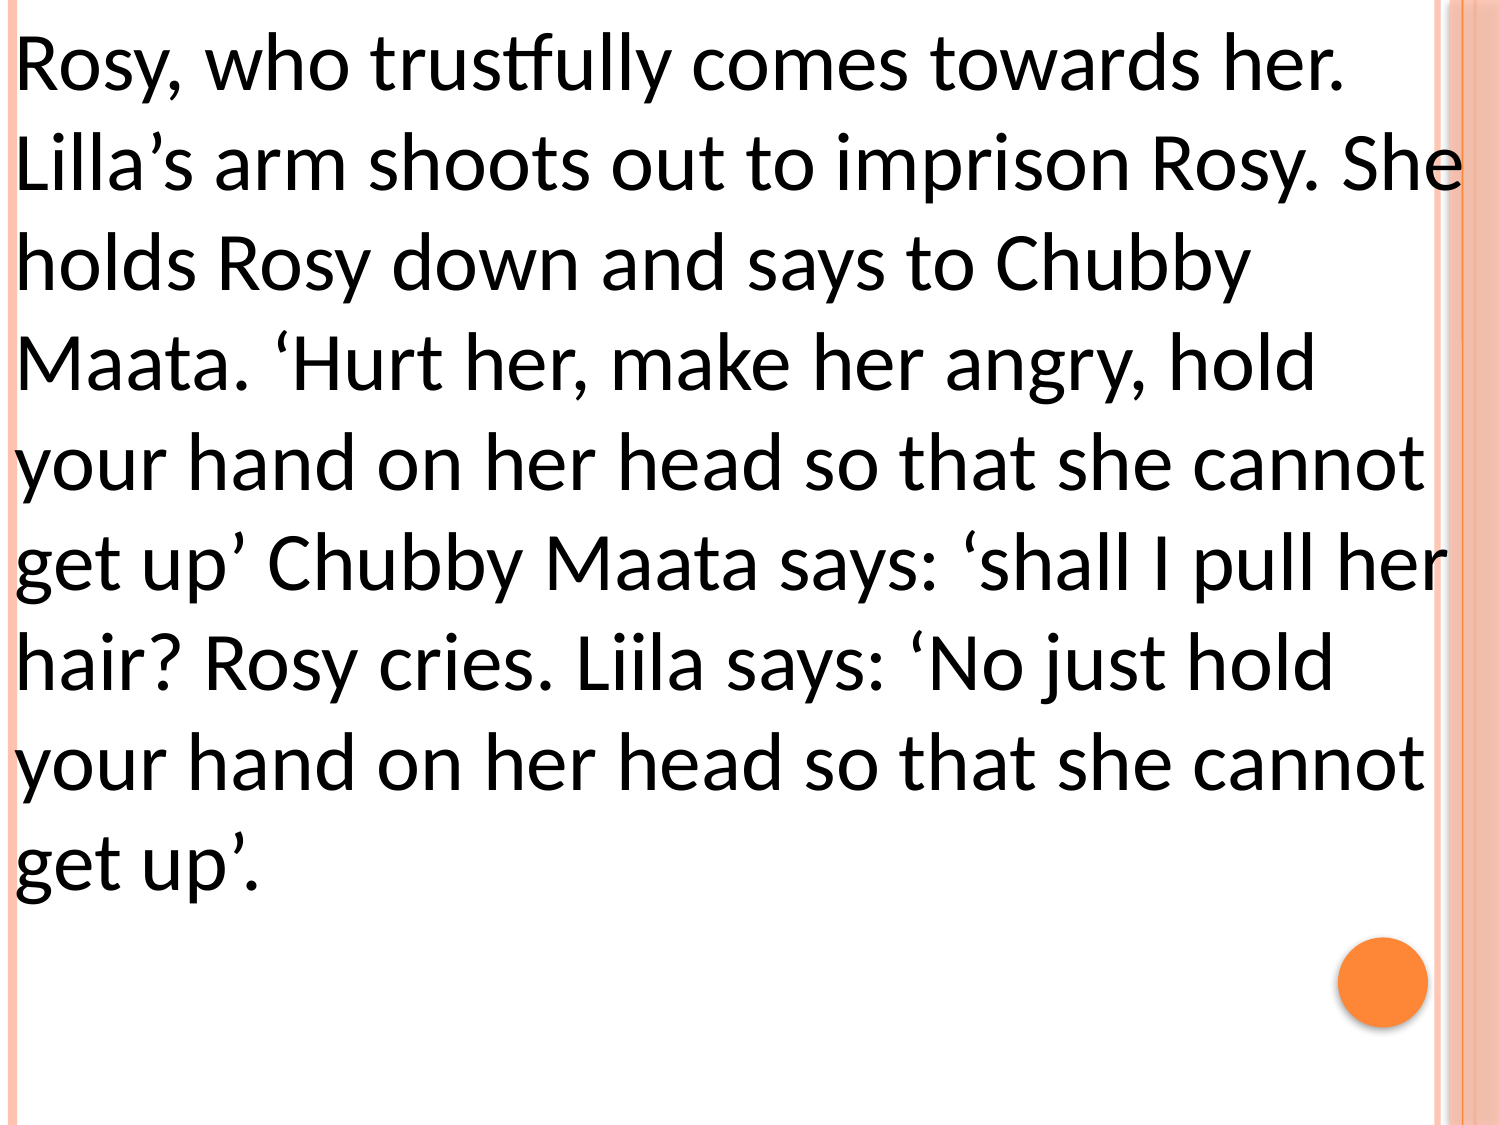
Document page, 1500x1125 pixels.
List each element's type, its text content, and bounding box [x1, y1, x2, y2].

text_box Rosy, who trustfully comes towards her. Lilla’s arm shoots out to imprison Rosy. She holds Rosy down and says to Chubby Maata. ‘Hurt her, make her angry, hold your hand on her head so that she cannot get up’ Chubby Maata says: ‘shall I pull her hair? Rosy cries. Liila says: ‘No just hold your hand on her head so that she cannot get up’. [0, 0, 1500, 915]
